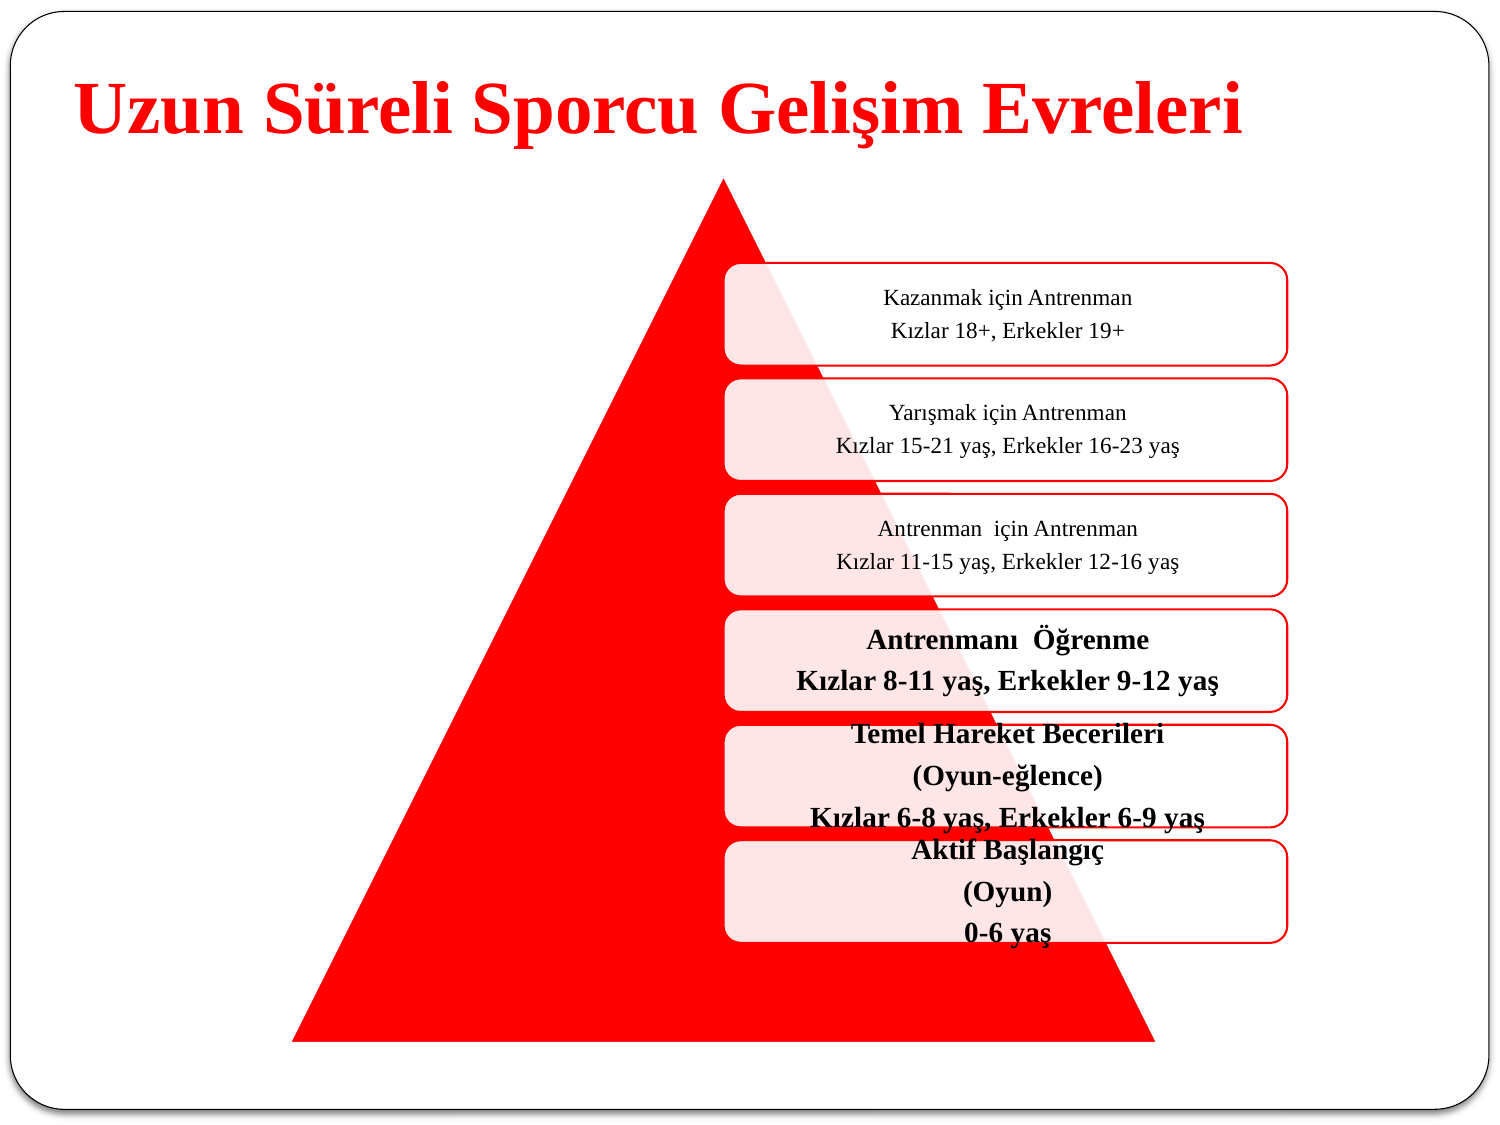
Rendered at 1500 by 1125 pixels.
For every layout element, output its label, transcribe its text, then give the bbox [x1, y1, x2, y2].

title Uzun Süreli Sporcu Gelişim Evreleri [58, 44, 1419, 165]
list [152, 175, 1426, 1044]
